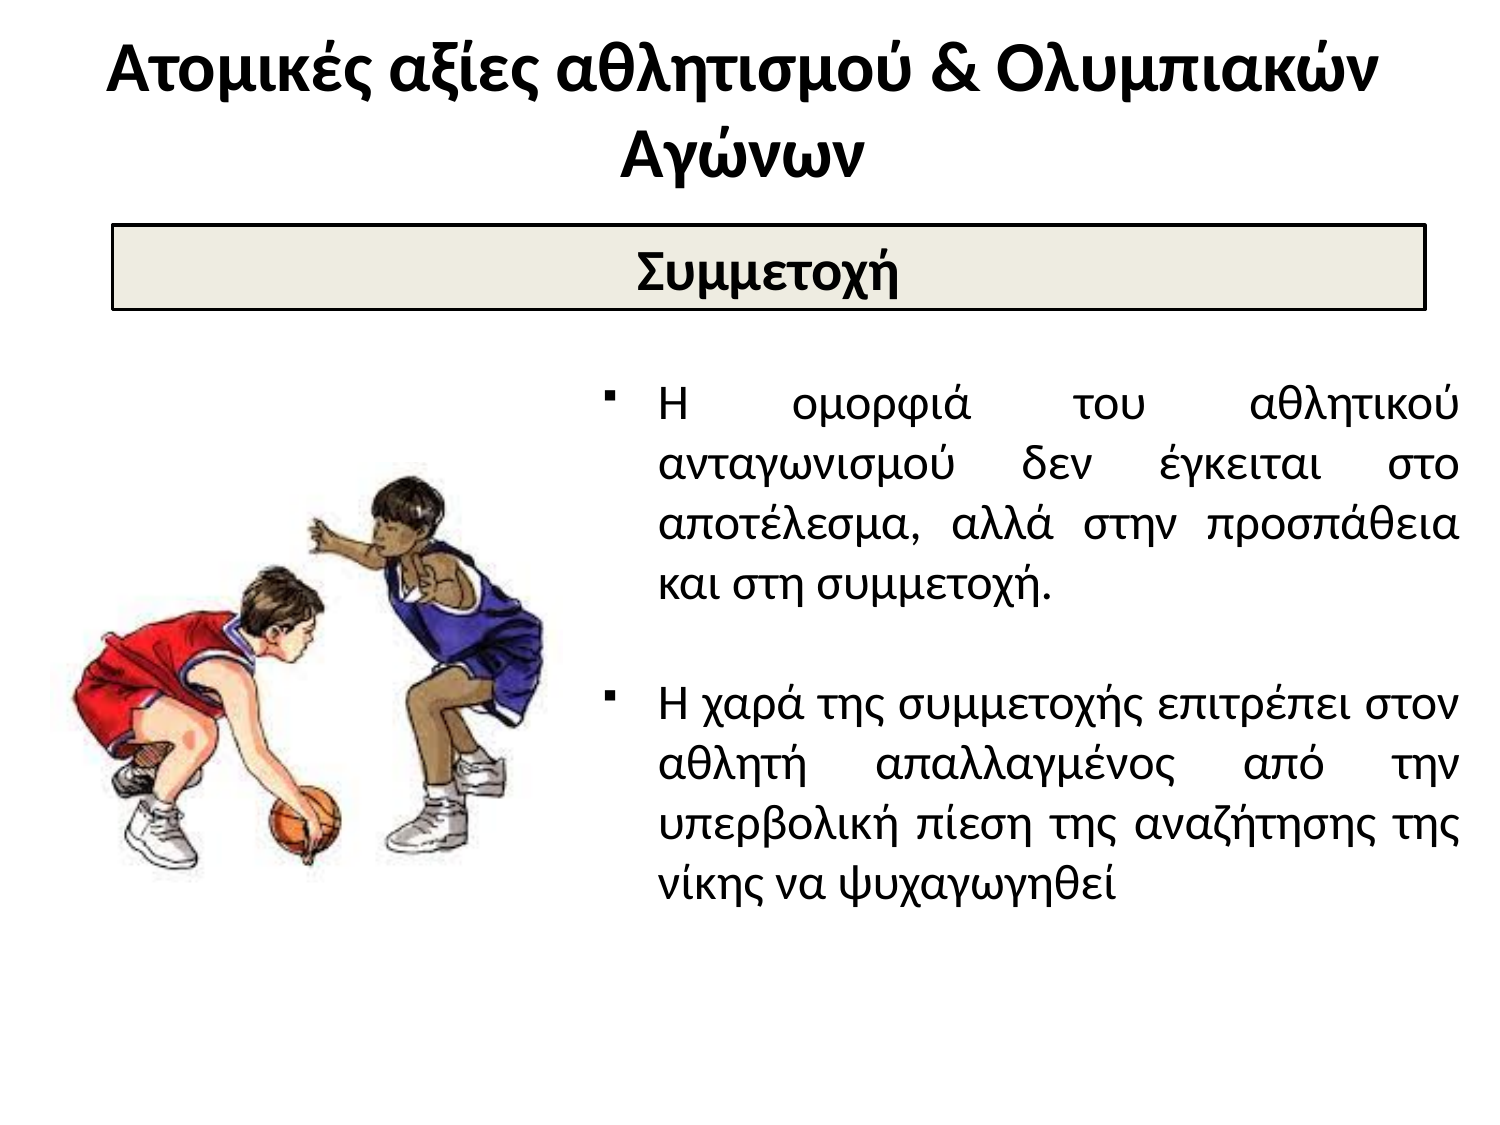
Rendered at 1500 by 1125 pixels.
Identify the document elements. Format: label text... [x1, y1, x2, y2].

text_box Συμμετοχή [112, 224, 1425, 310]
picture [49, 462, 563, 906]
title Ατομικές αξίες αθλητισμού & Ολυμπιακών Αγώνων [37, 12, 1450, 200]
text_box Η ομορφιά του αθλητικού ανταγωνισμού δεν έγκειται στο αποτέλεσμα, αλλά στην προσπάθεια και στη συμμετοχή. Η χαρά της συμμετοχής επιτρέπει στον αθλητή απαλλαγμένος από την υπερβολική πίεση της αναζήτησης της νίκης να ψυχαγωγηθεί [587, 362, 1475, 991]
